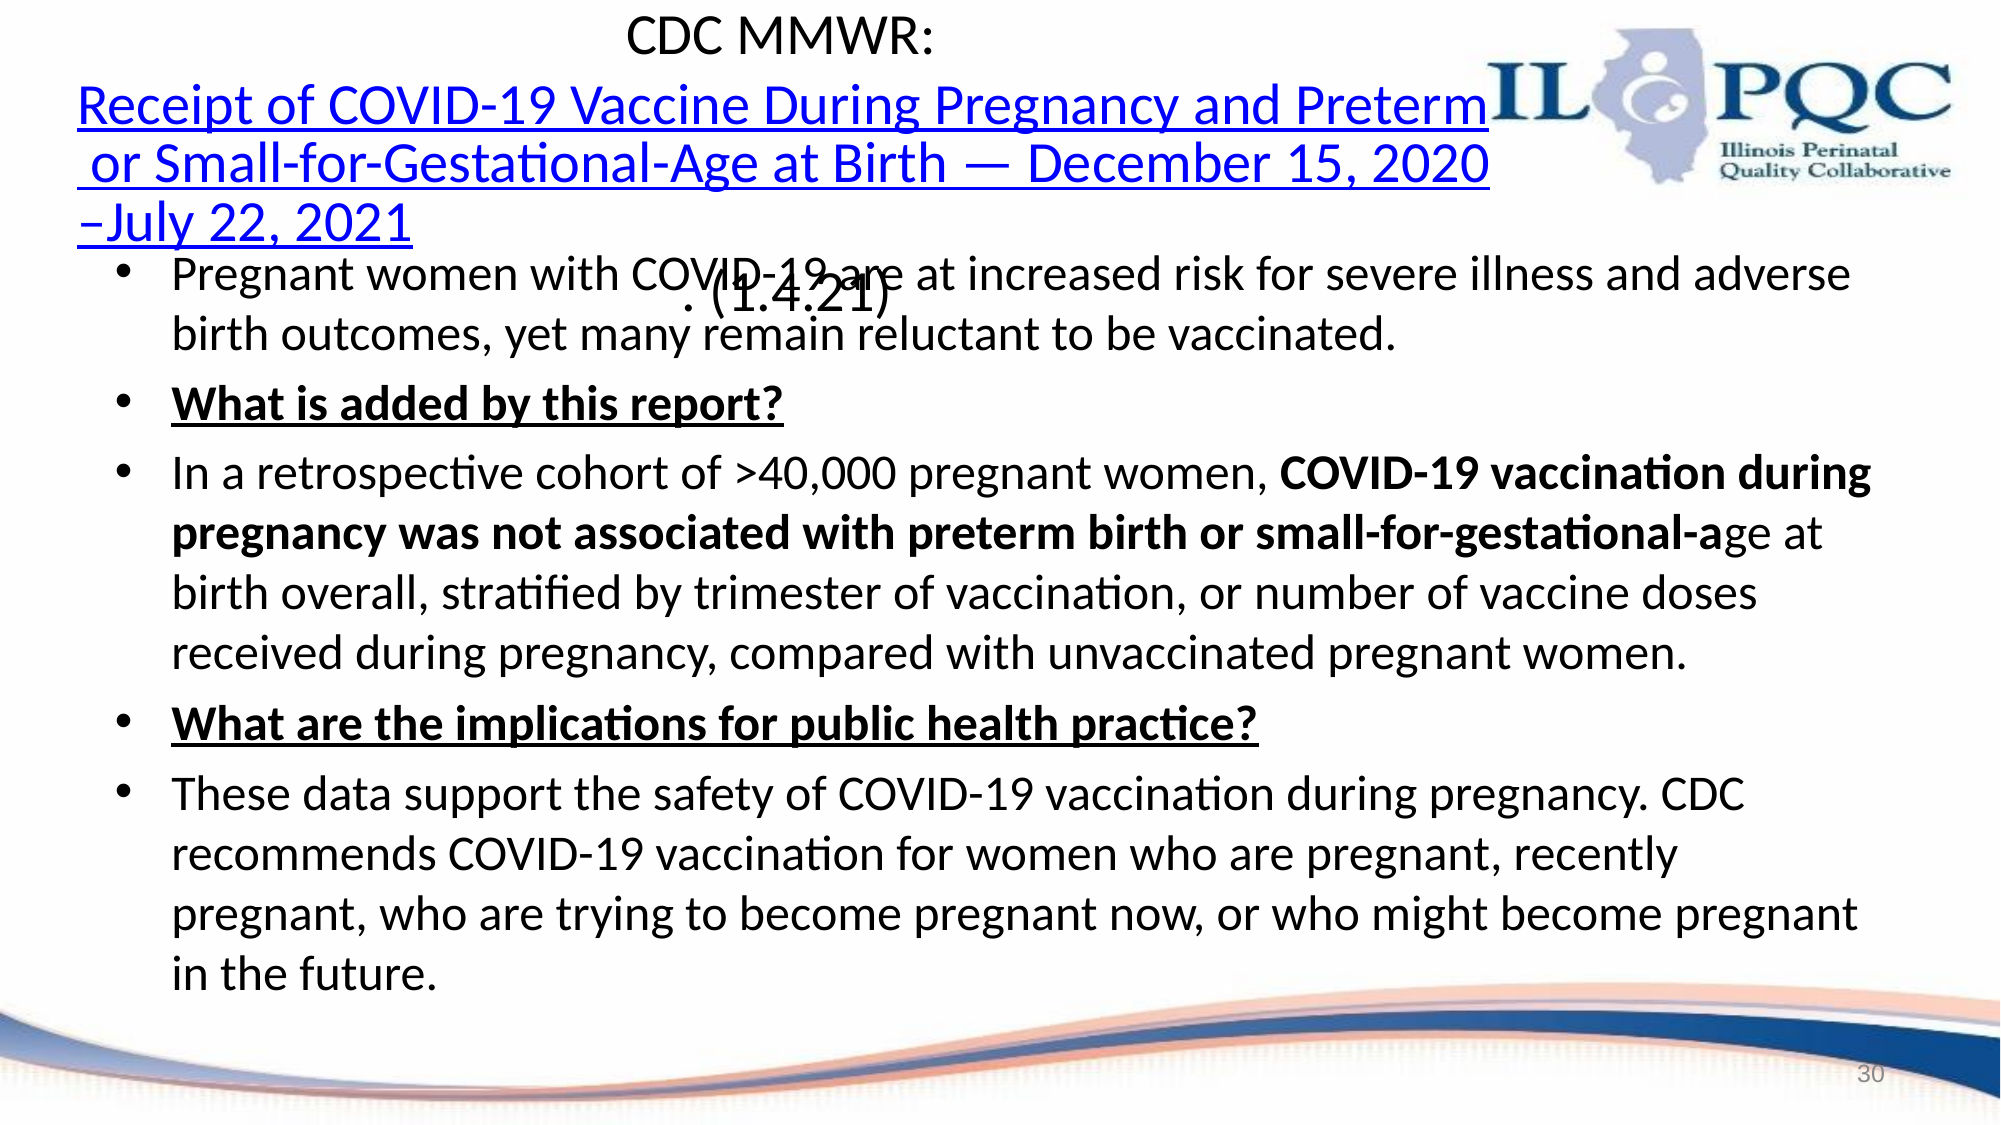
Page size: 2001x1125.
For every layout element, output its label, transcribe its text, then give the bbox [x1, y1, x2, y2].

title CDC MMWR: Receipt of COVID-19 Vaccine During Pregnancy and Preterm or Small-for-Gestational-Age at Birth — December 15, 2020–July 22, 2021. (1.4.21) [62, 62, 1513, 250]
slide_number 30 [1433, 1042, 1900, 1103]
picture [0, 0, 2001, 1125]
list Pregnant women with COVID-19 are at increased risk for severe illness and adverse birth outcomes, yet many remain reluctant to be vaccinated. What is added by this report? In a retrospective cohort of >40,000 pregnant women, COVID-19 vaccination during pregnancy was not associated with preterm birth or small-for-gestational-age at birth overall, stratified by trimester of vaccination, or number of vaccine doses received during pregnancy, compared with unvaccinated pregnant women. What are the implications for public health practice? These data support the safety of COVID-19 vaccination during pregnancy. CDC recommends COVID-19 vaccination for women who are pregnant, recently pregnant, who are trying to become pregnant now, or who might become pregnant in the future. [99, 232, 1900, 1005]
